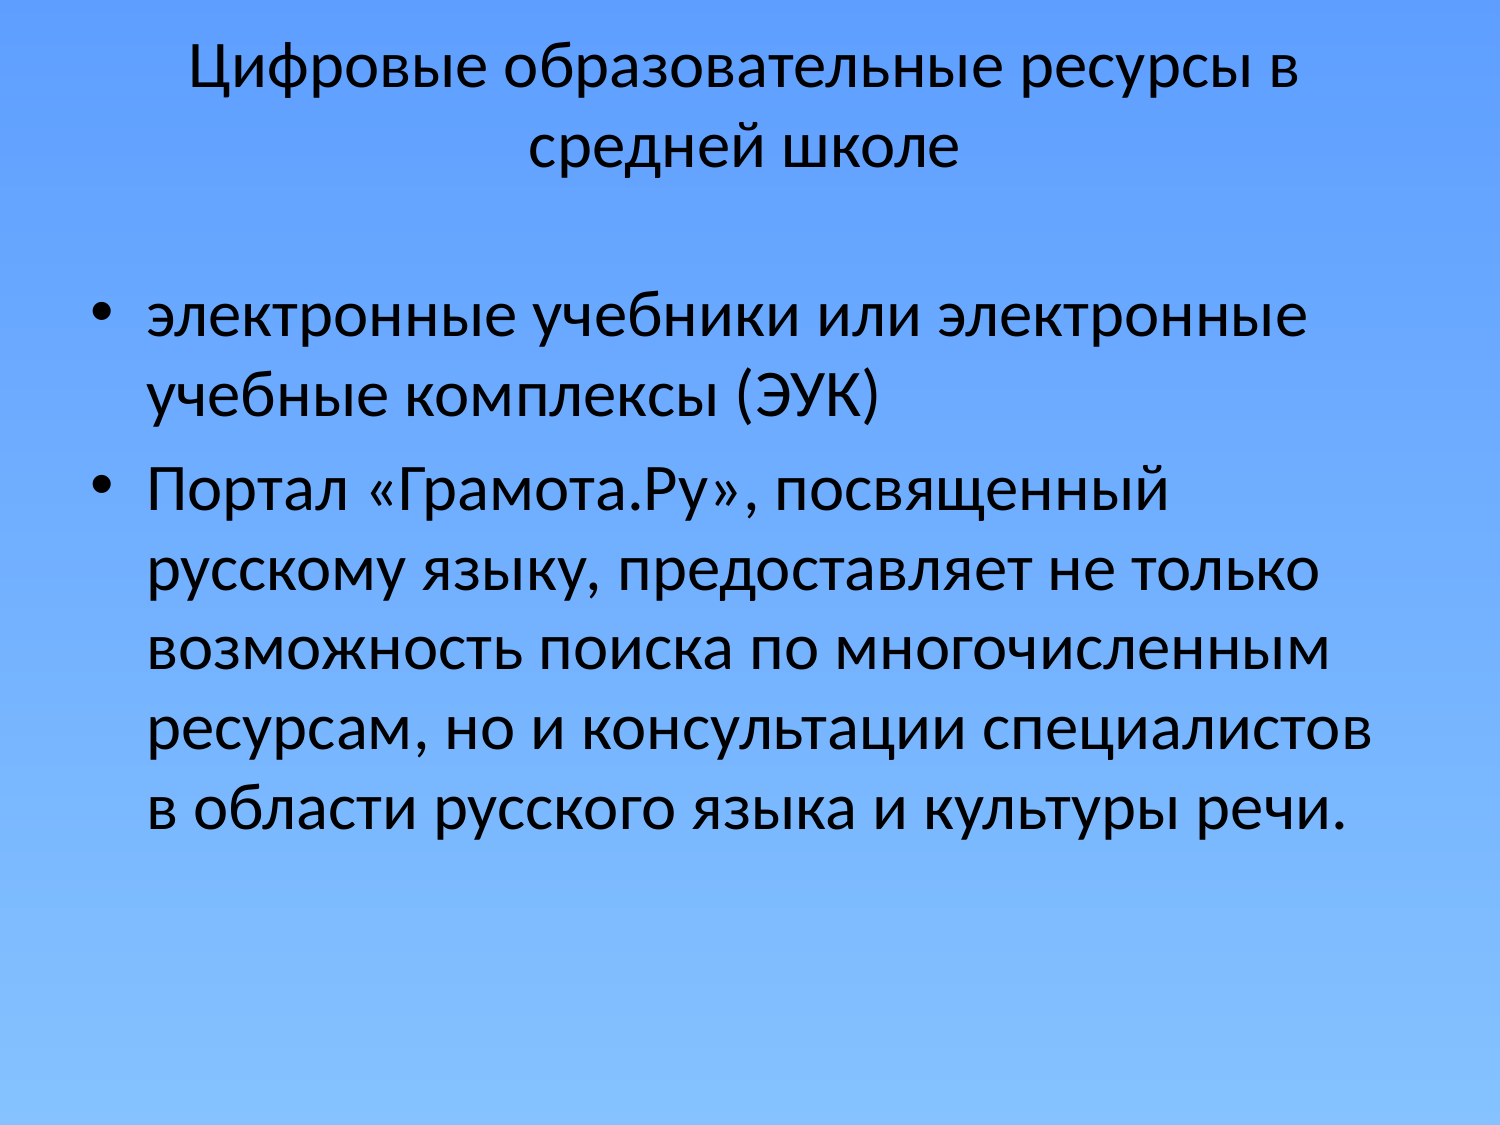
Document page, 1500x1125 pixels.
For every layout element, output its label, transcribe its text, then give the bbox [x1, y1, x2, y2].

title Цифровые образовательные ресурсы в средней школе [70, 46, 1421, 235]
list электронные учебники или электронные учебные комплексы (ЭУК) Портал «Грамота.Ру», посвященный русскому языку, предоставляет не только возможность поиска по многочисленным ресурсам, но и консультации специалистов в области русского языка и культуры речи. [75, 262, 1425, 1005]
